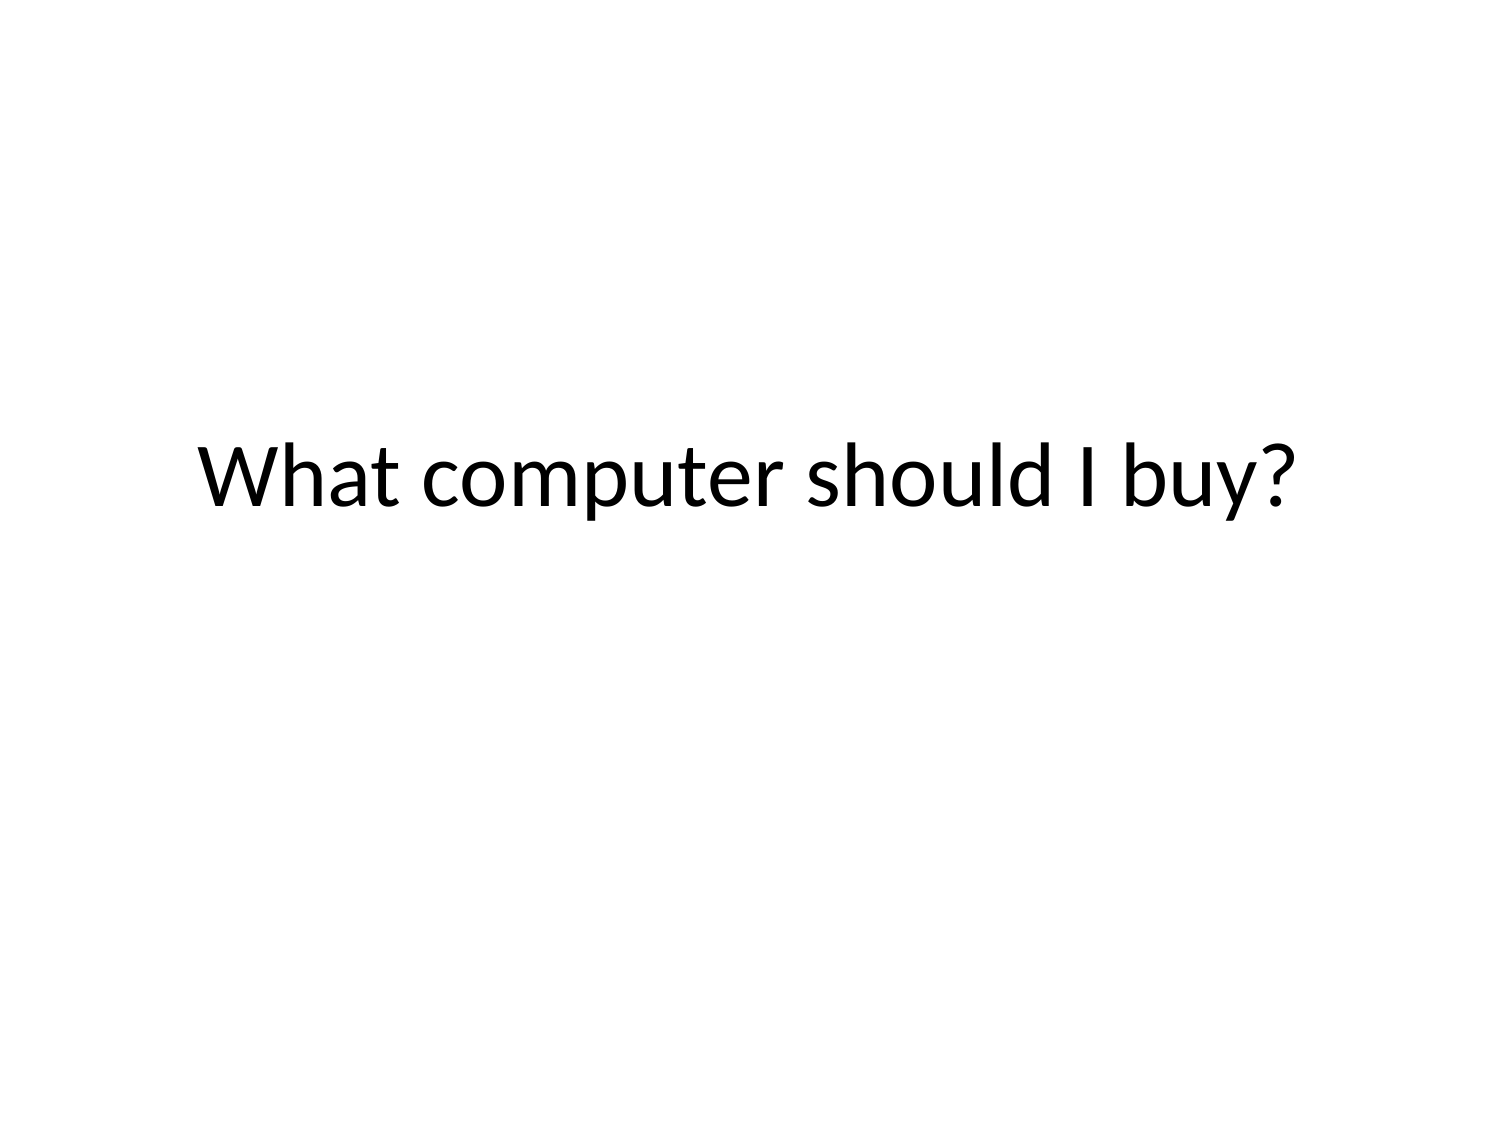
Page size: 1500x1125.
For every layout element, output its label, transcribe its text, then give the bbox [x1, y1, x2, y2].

title What computer should I buy? [112, 349, 1388, 591]
